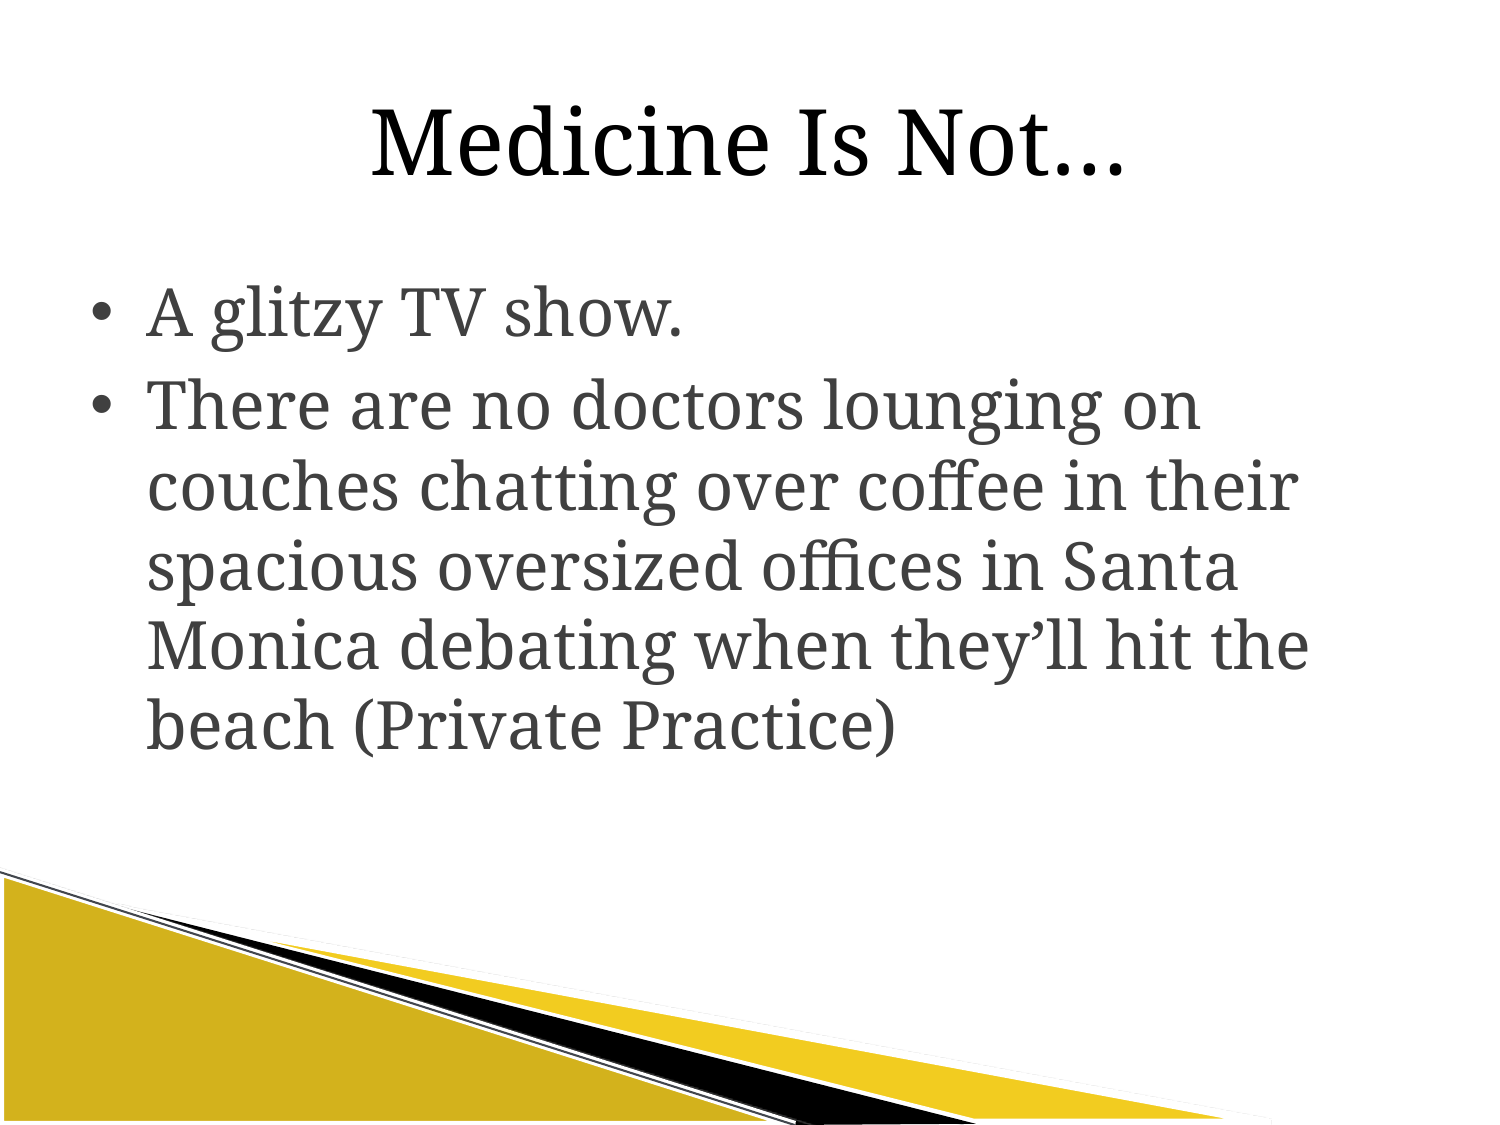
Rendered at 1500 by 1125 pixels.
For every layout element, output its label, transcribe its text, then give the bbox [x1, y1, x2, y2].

title Medicine Is Not… [75, 45, 1425, 233]
list A glitzy TV show. There are no doctors lounging on couches chatting over coffee in their spacious oversized offices in Santa Monica debating when they’ll hit the beach (Private Practice) [75, 262, 1425, 1005]
